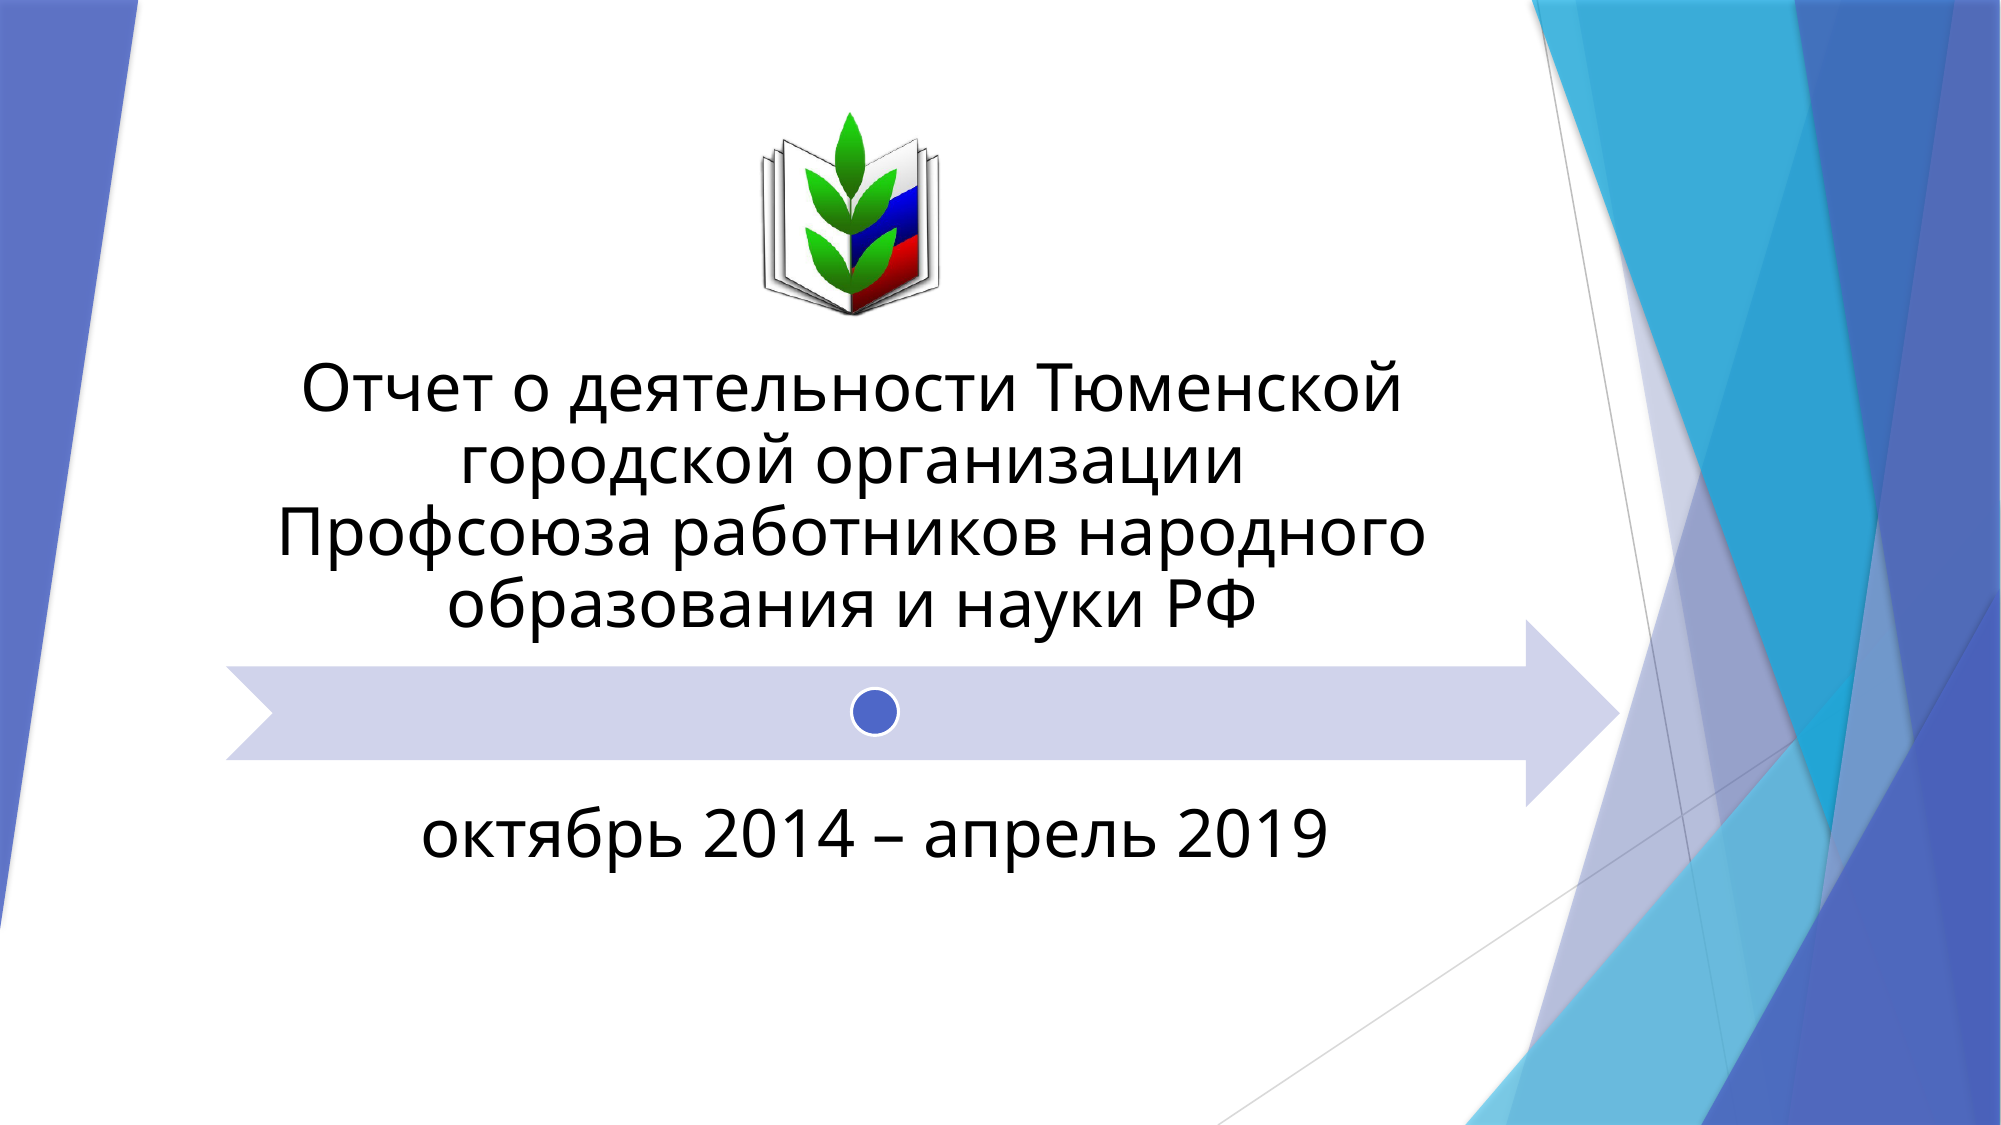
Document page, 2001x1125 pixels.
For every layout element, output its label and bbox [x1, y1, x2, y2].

text_box [225, 490, 1621, 962]
picture [682, 86, 1027, 362]
